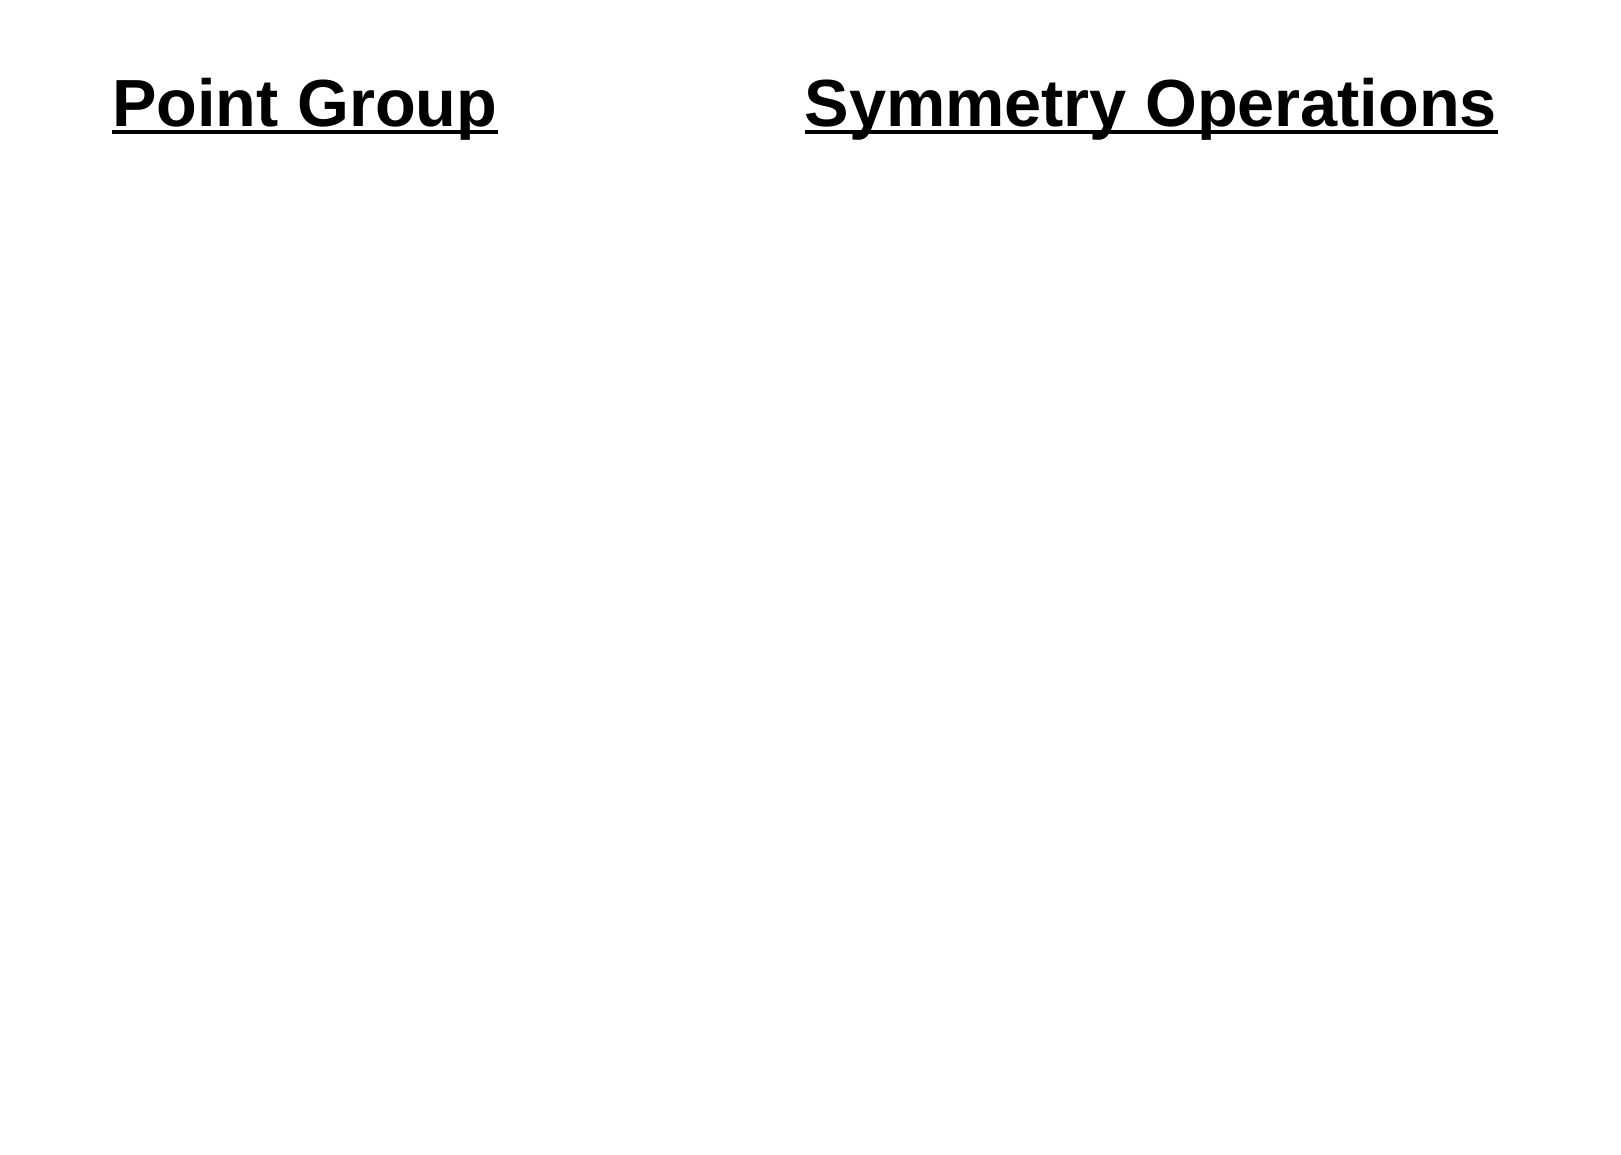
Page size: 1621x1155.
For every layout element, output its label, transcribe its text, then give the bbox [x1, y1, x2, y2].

text_box Point Group Symmetry Operations [97, 52, 1560, 148]
